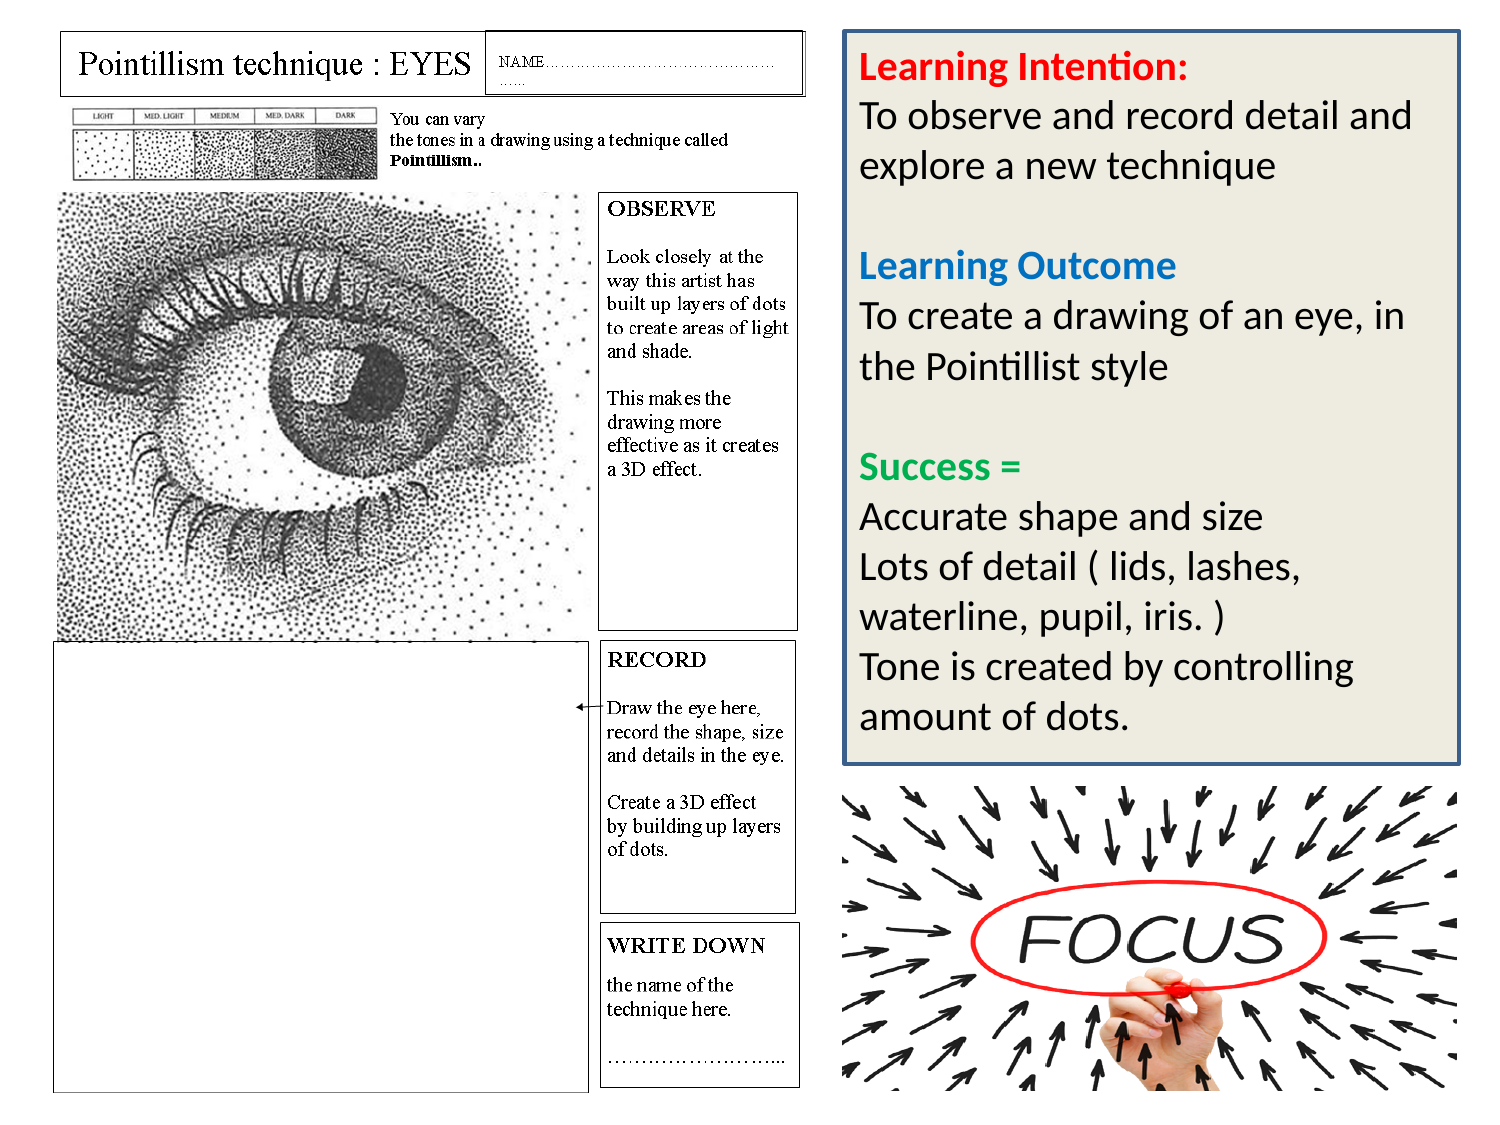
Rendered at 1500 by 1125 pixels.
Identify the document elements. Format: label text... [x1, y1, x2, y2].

picture [52, 30, 806, 1093]
picture [842, 786, 1457, 1091]
text_box [842, 29, 1461, 766]
text_box Learning Intention: To observe and record detail and explore a new technique Learning Outcome To create a drawing of an eye, in the Pointillist style Success = Accurate shape and size Lots of detail ( lids, lashes, waterline, pupil, iris. ) Tone is created by controlling amount of dots. [844, 30, 1459, 746]
